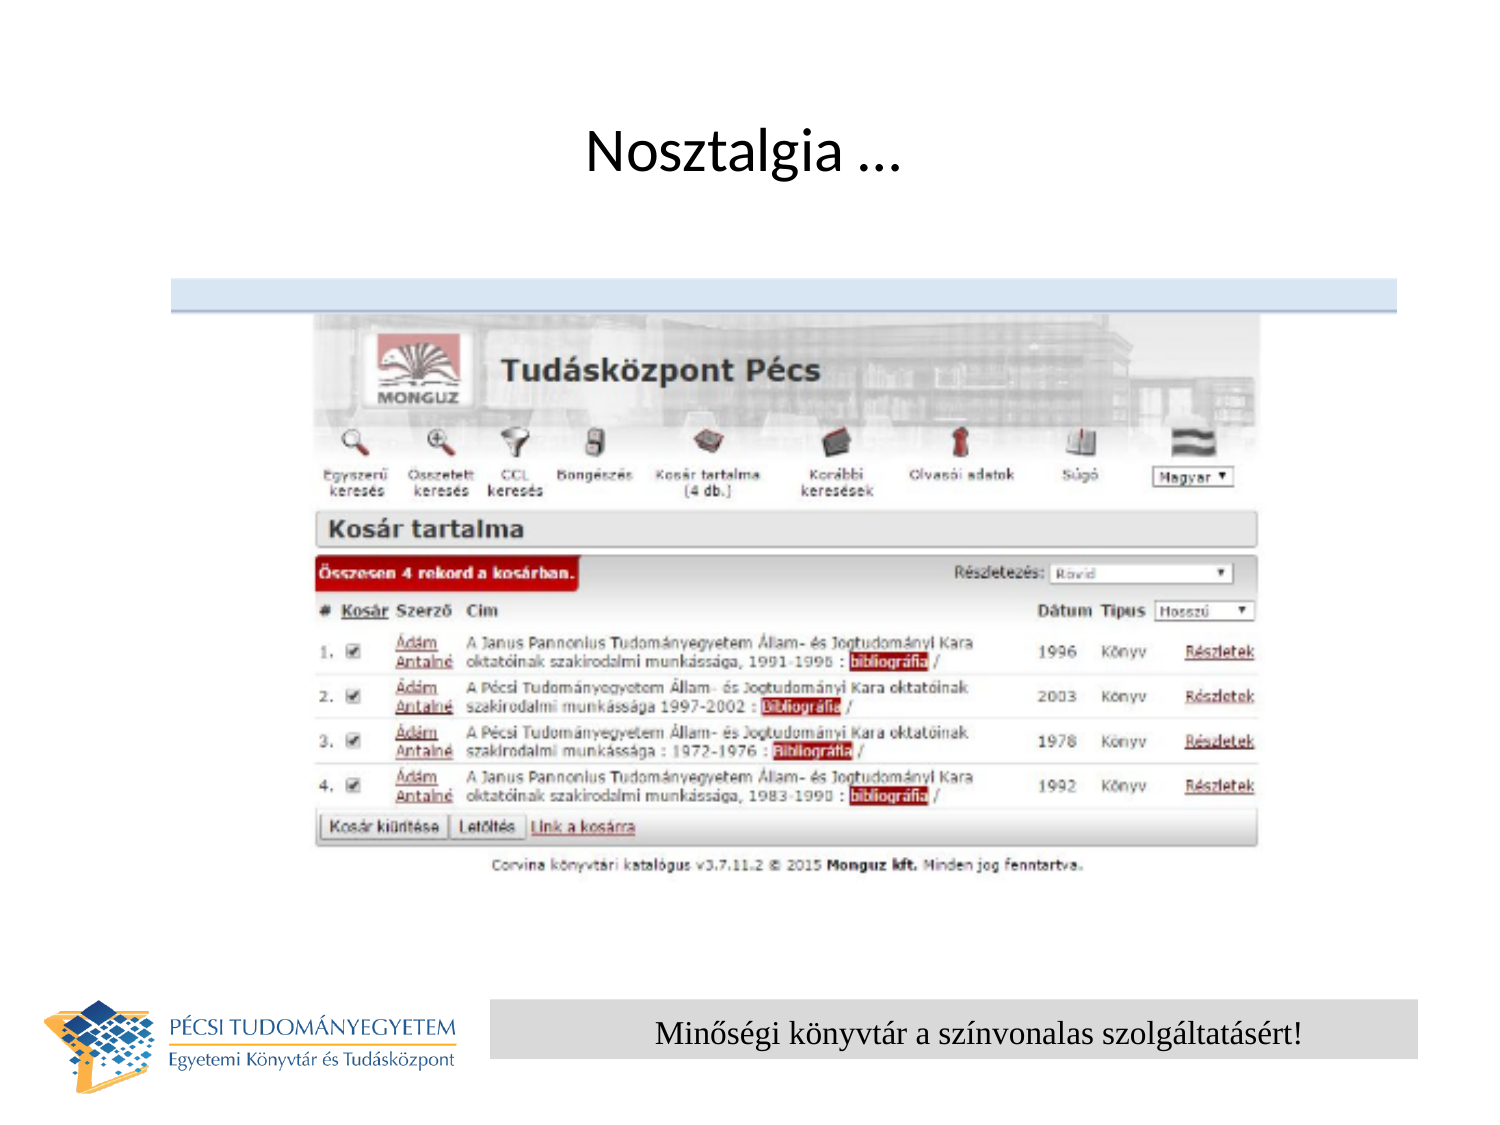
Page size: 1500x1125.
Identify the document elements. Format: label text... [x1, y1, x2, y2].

text_box Minőségi könyvtár a színvonalas szolgáltatásért! [499, 999, 1418, 1060]
title Nosztalgia … [68, 101, 1419, 192]
picture [16, 964, 495, 1125]
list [170, 278, 1397, 1012]
